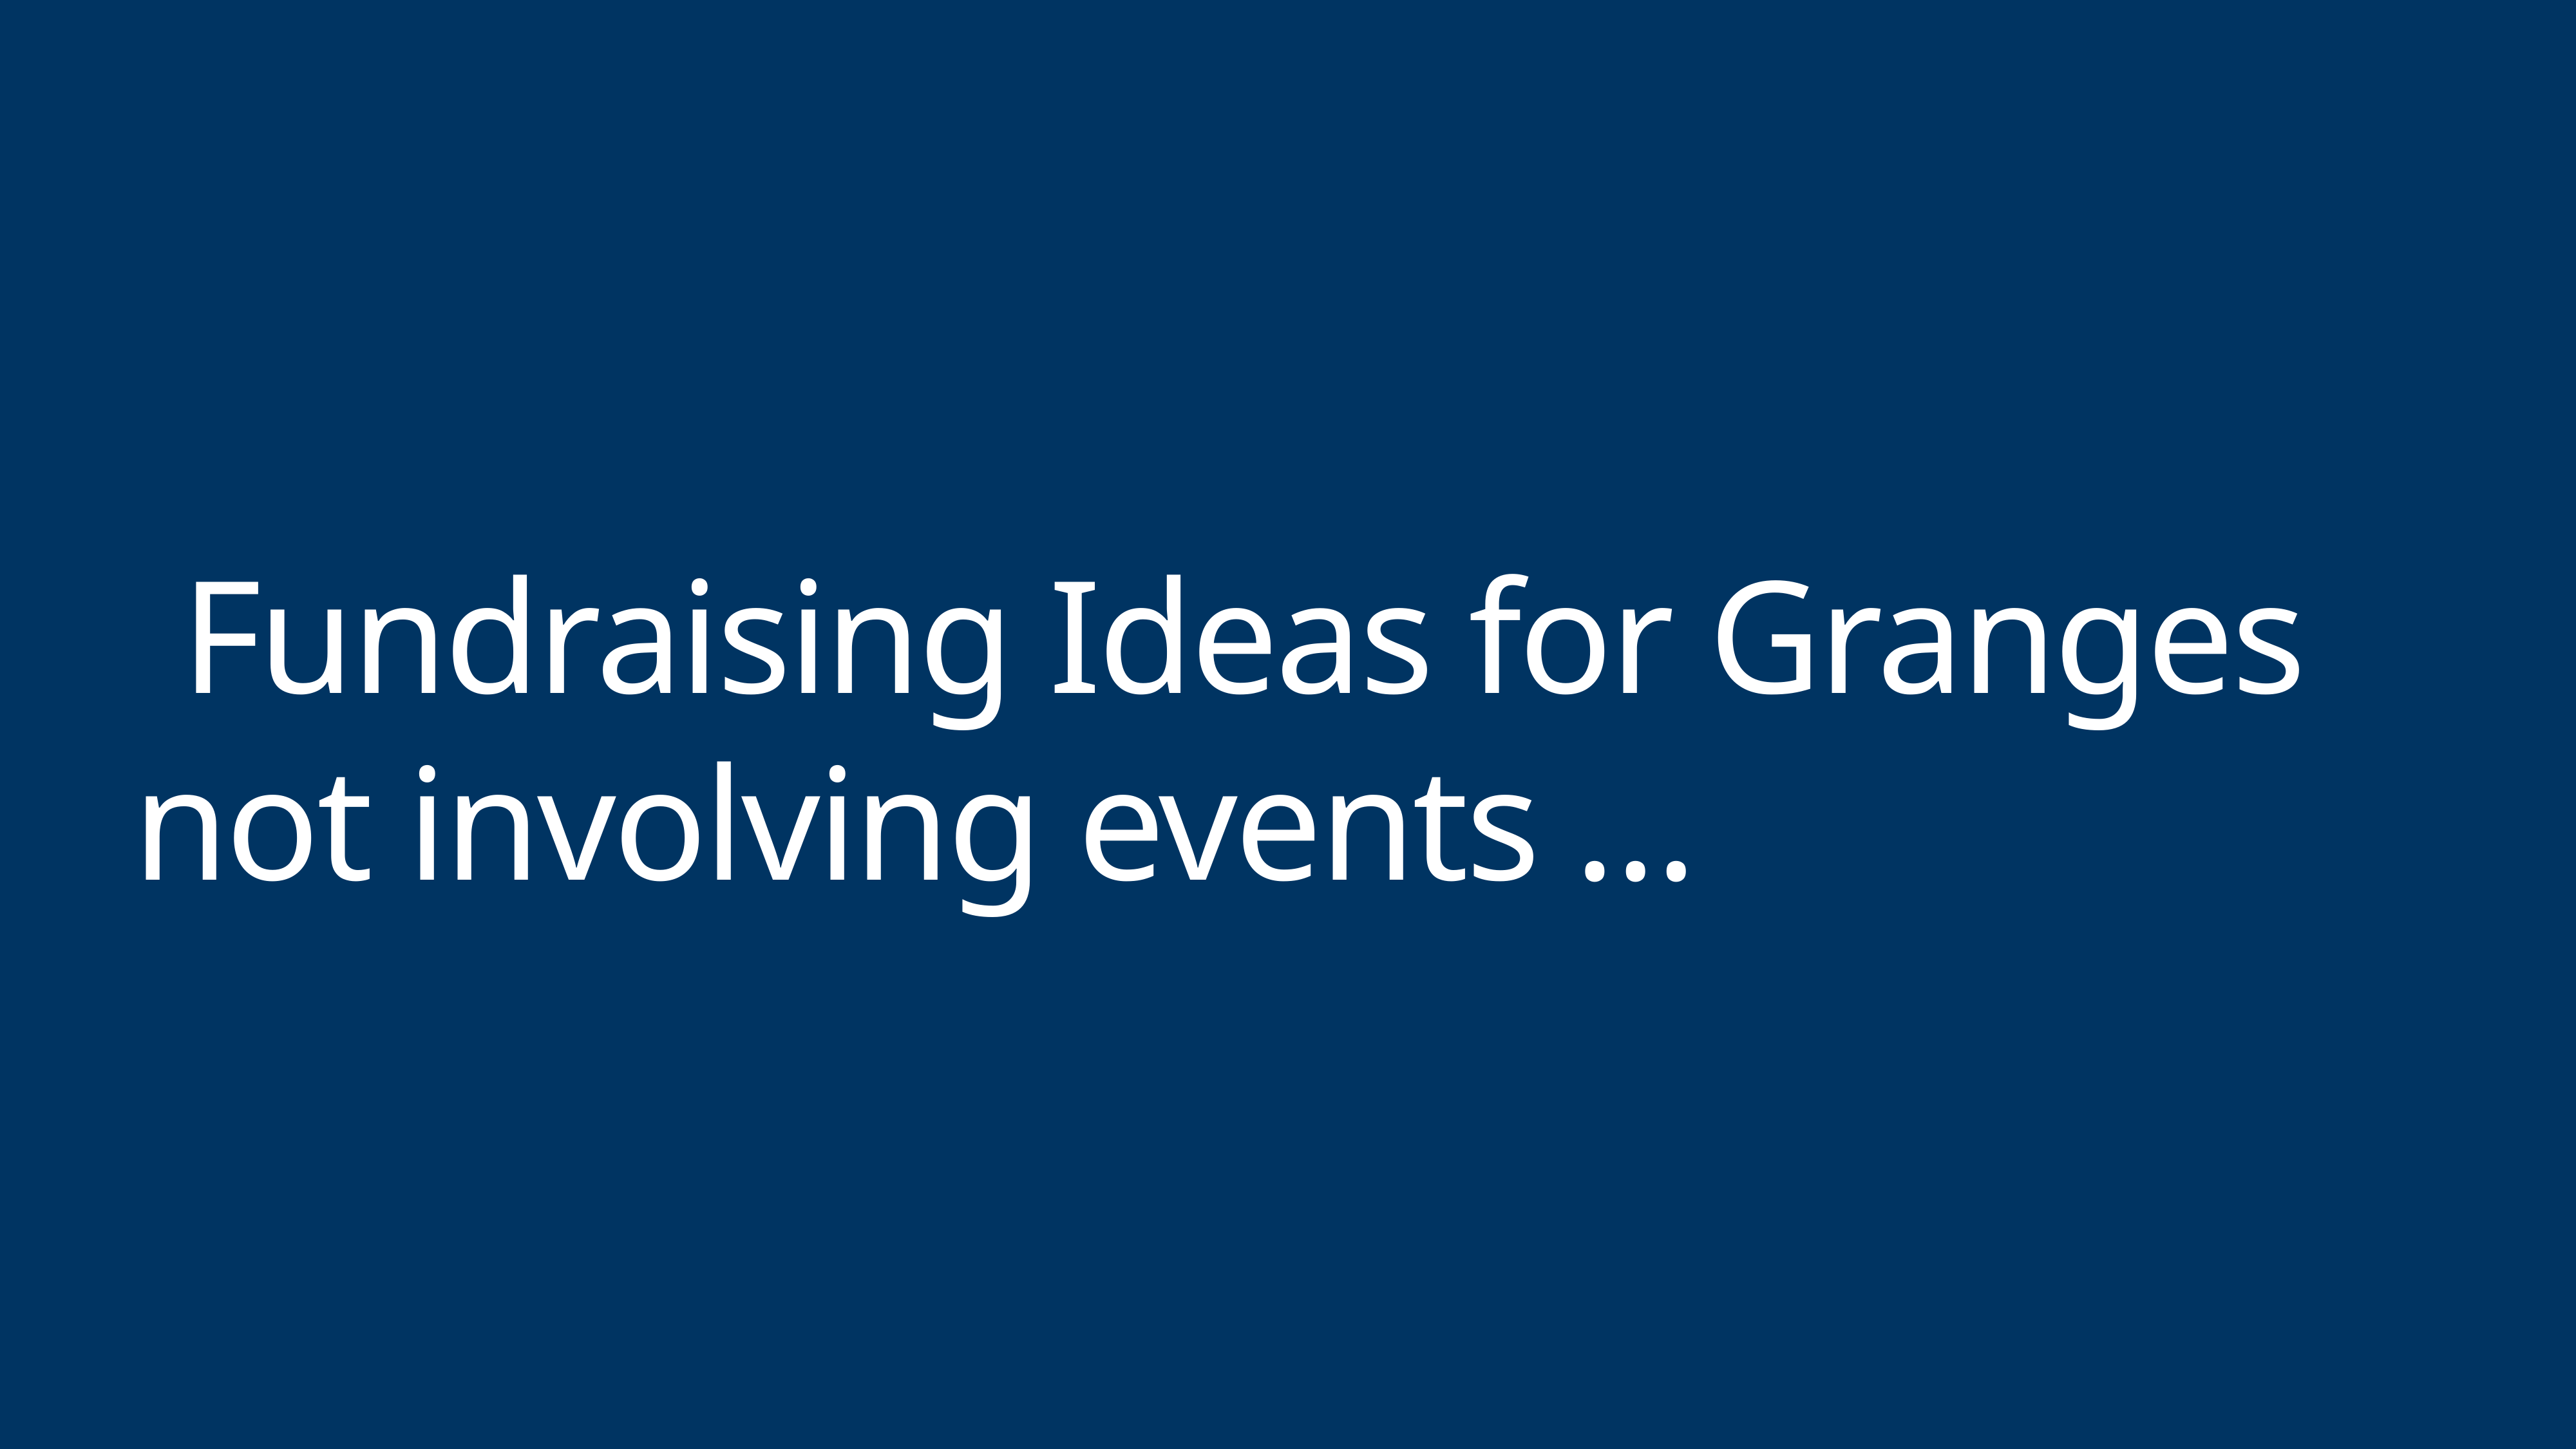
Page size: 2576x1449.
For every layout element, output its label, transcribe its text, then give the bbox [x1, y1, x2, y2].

title Fundraising Ideas for Granges not involving events … [127, 395, 2449, 1054]
